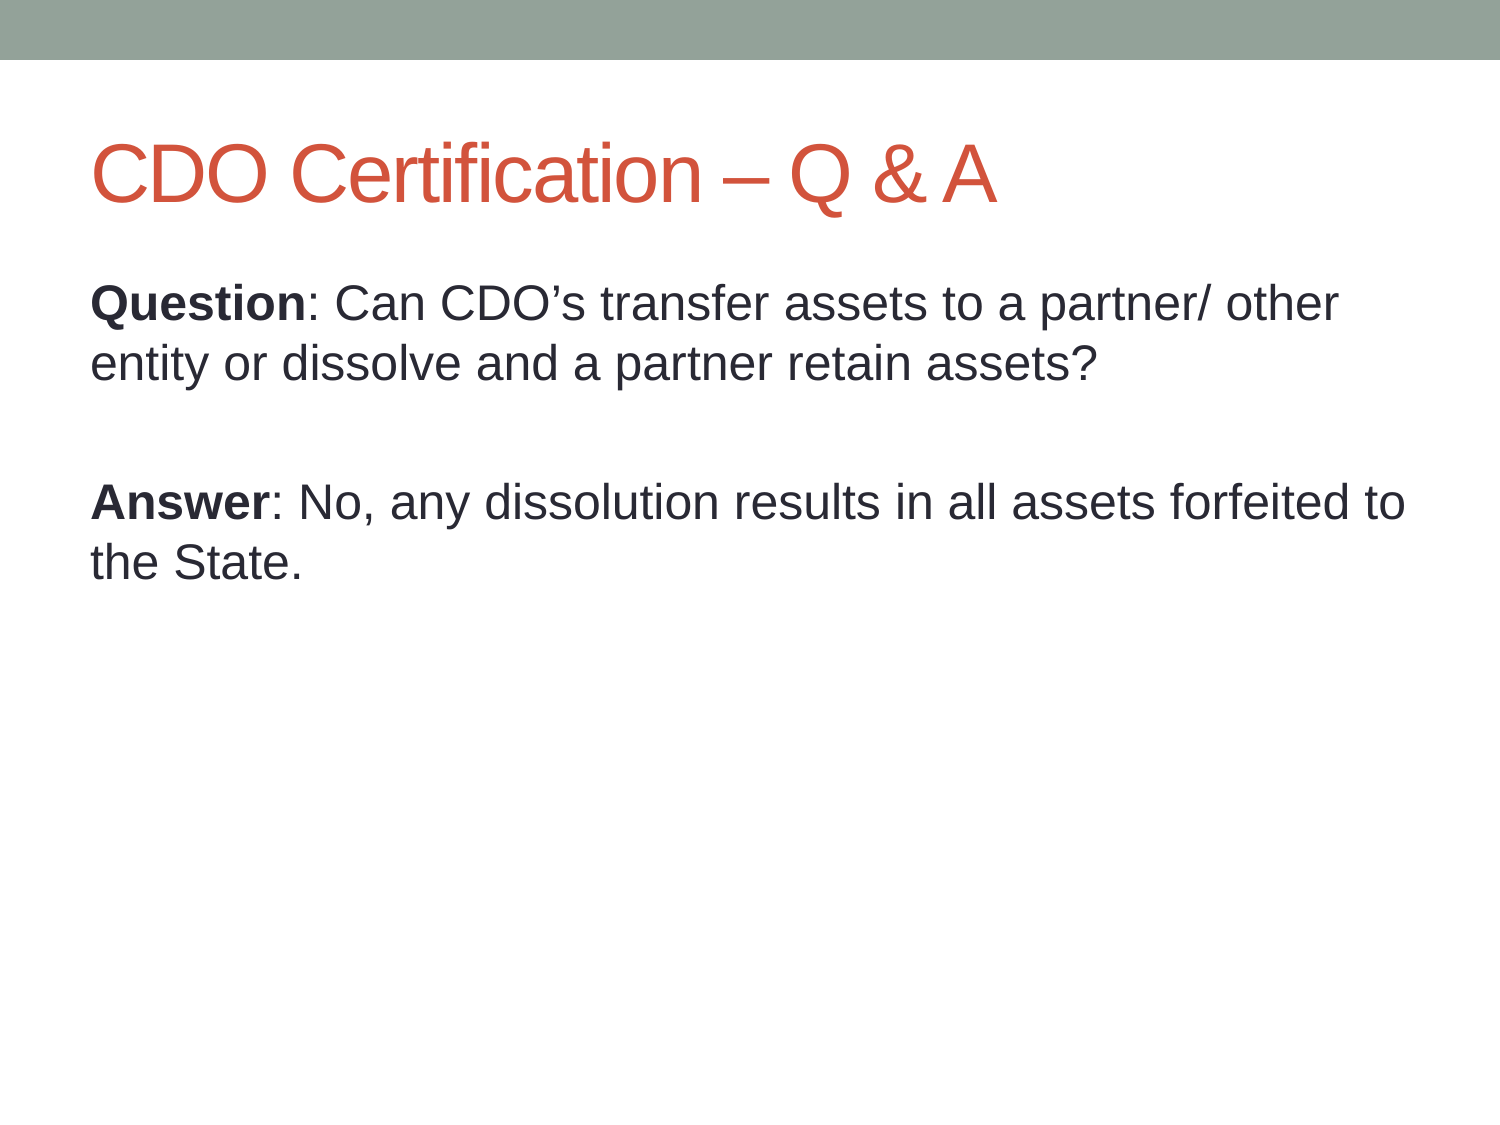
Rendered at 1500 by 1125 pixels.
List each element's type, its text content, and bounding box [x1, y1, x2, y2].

list Question: Can CDO’s transfer assets to a partner/ other entity or dissolve and a partner retain assets? Answer: No, any dissolution results in all assets forfeited to the State. [75, 262, 1425, 1063]
title CDO Certification – Q & A [75, 87, 1425, 250]
